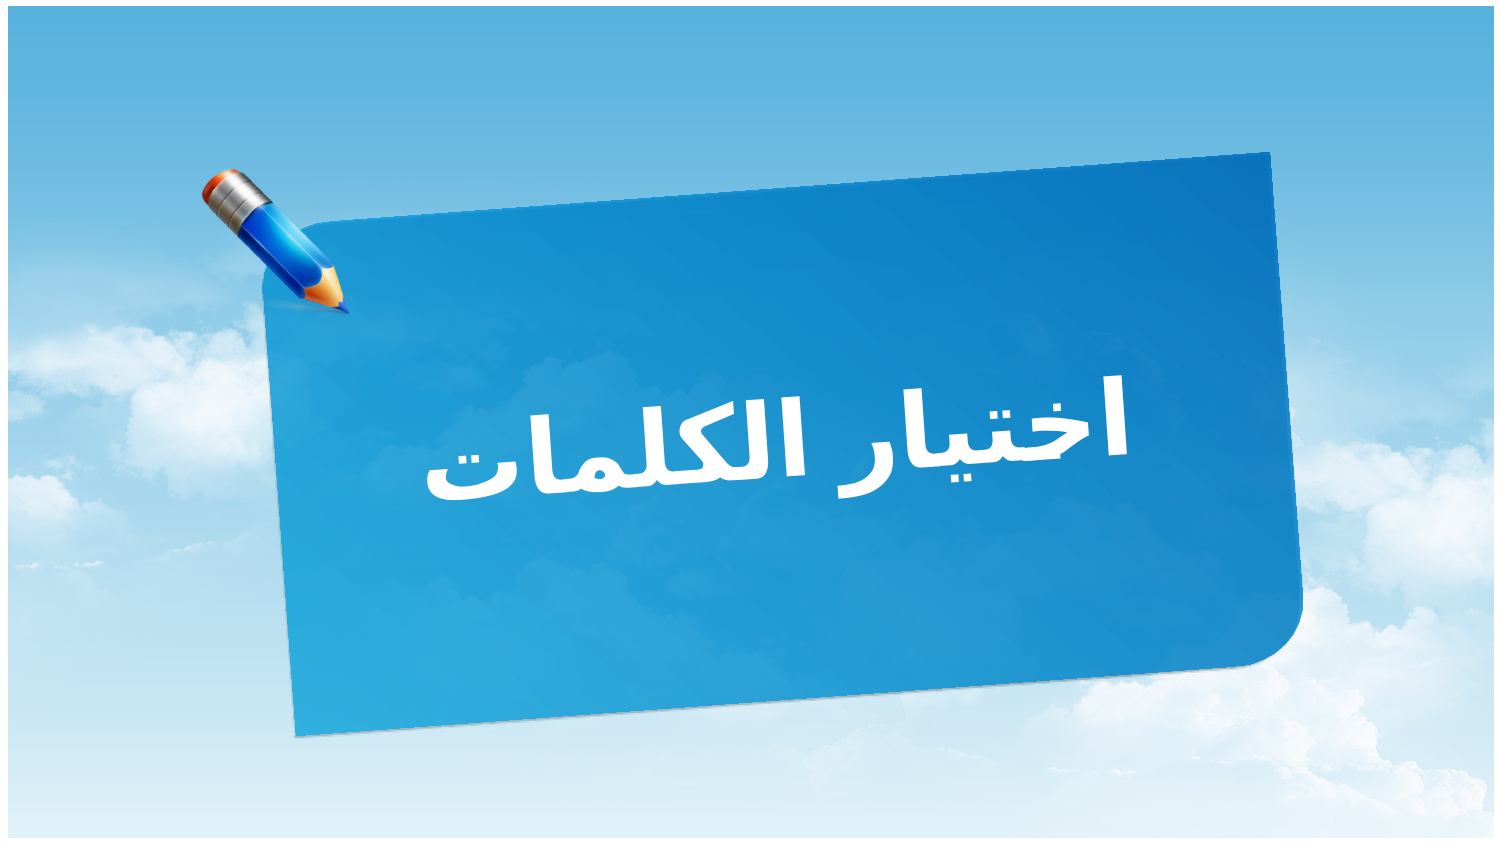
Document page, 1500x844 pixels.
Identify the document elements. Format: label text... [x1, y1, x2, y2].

text_box [265, 151, 1303, 736]
picture [0, 0, 1500, 844]
text_box اختيار الكلمات [296, 193, 1262, 699]
